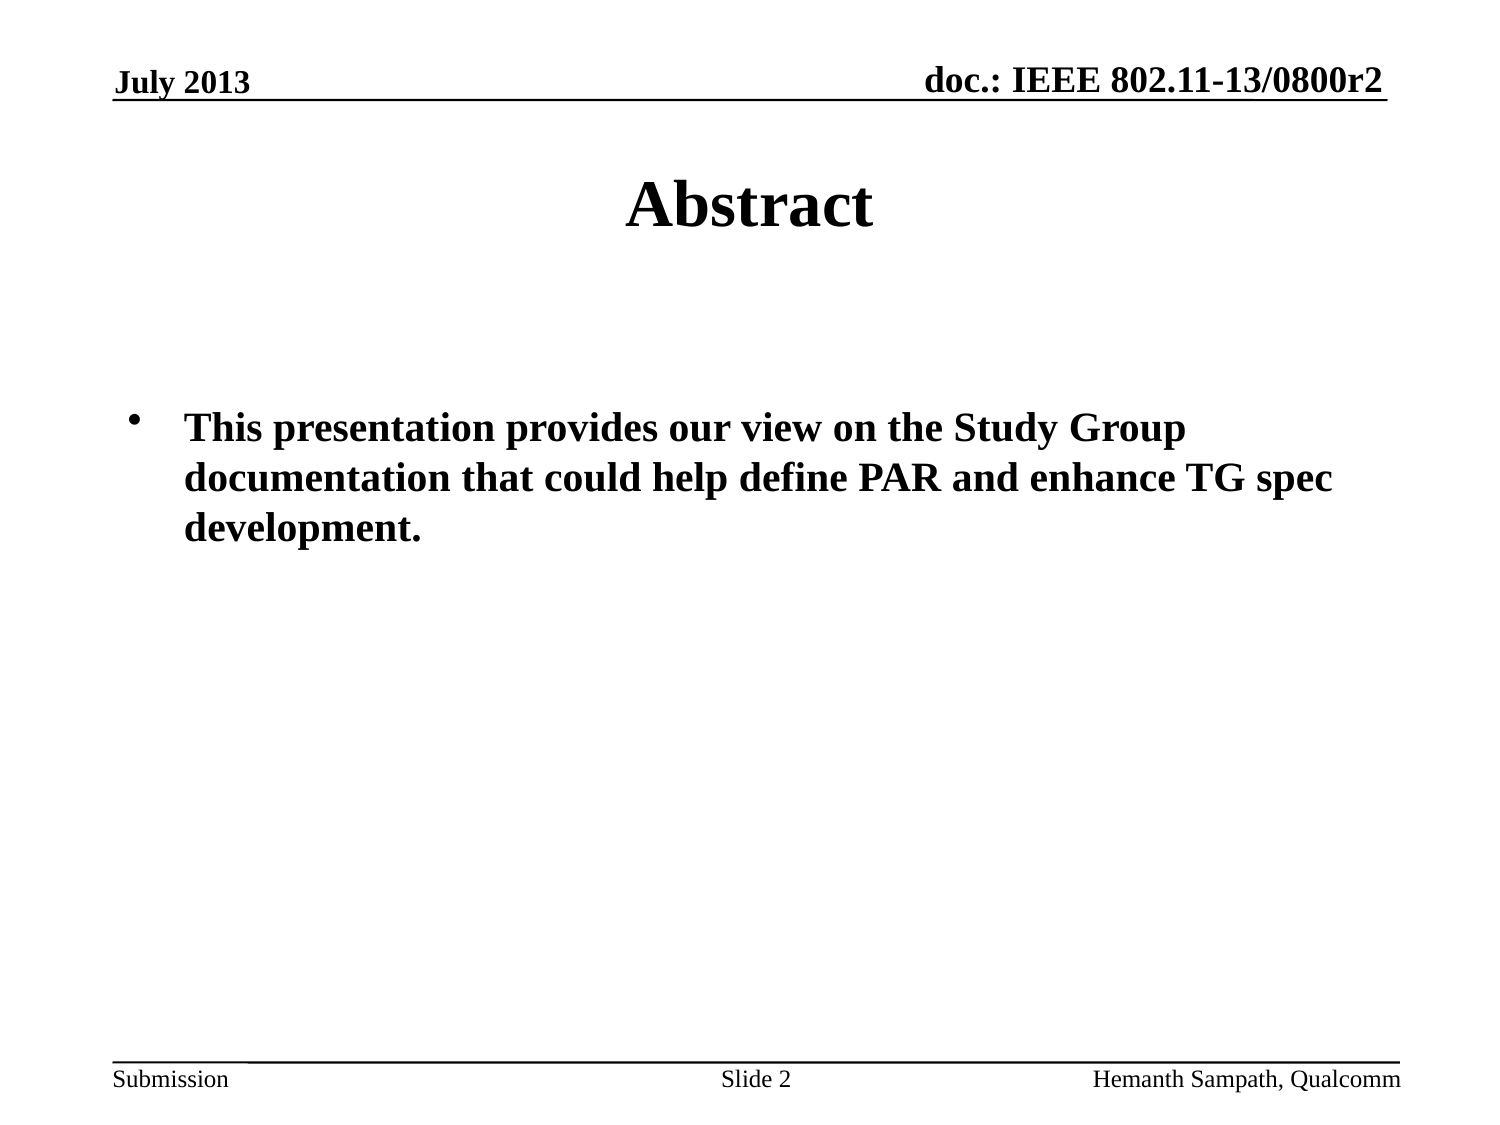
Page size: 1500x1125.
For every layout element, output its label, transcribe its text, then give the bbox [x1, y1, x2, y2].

footer Hemanth Sampath, Qualcomm [1088, 1061, 1402, 1093]
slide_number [114, 59, 253, 101]
title Abstract [112, 112, 1388, 264]
list This presentation provides our view on the Study Group documentation that could help define PAR and enhance TG spec development. [112, 264, 1388, 1065]
slide_number Slide 2 [712, 1061, 800, 1093]
